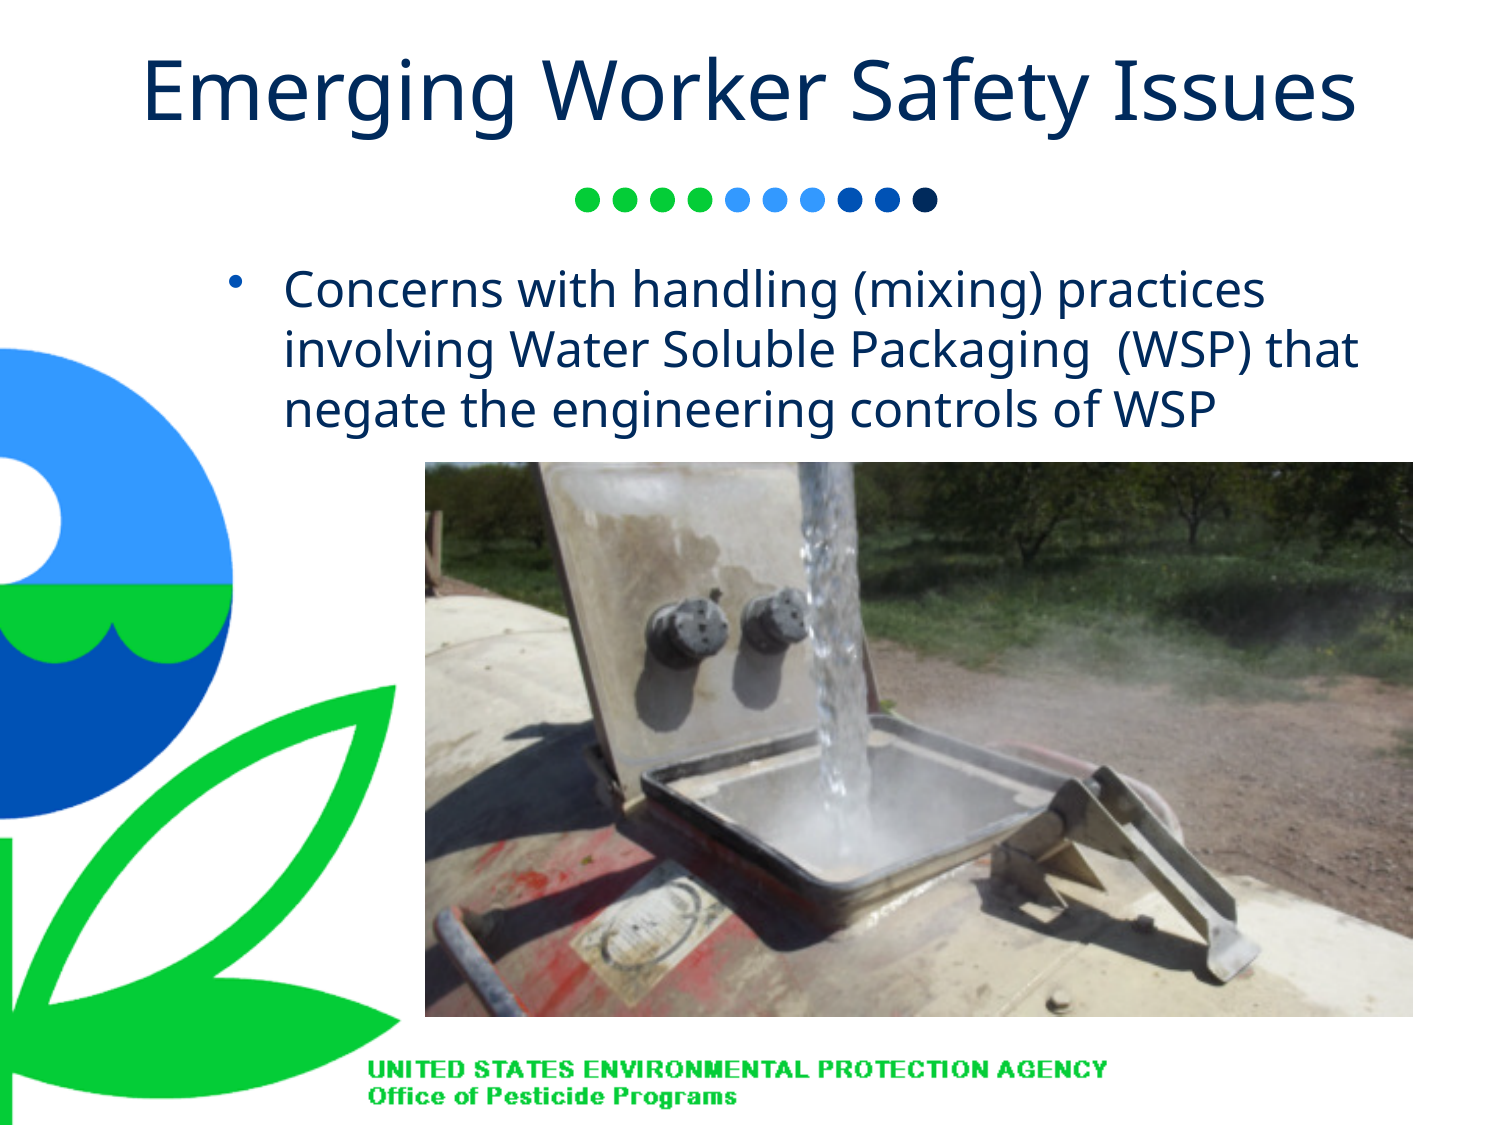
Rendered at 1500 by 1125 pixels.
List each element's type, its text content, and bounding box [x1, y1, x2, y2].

text_box [837, 187, 863, 213]
text_box [687, 187, 713, 213]
text_box [762, 187, 788, 213]
text_box [800, 187, 826, 213]
text_box [725, 187, 751, 213]
text_box [650, 187, 676, 213]
picture [0, 176, 1500, 1125]
text_box [912, 187, 938, 213]
text_box [575, 187, 601, 213]
title Emerging Worker Safety Issues [0, 0, 1500, 176]
text_box [875, 187, 901, 213]
text_box [612, 187, 638, 213]
list Concerns with handling (mixing) practices involving Water Soluble Packaging (WSP) that negate the engineering controls of WSP [212, 249, 1451, 438]
